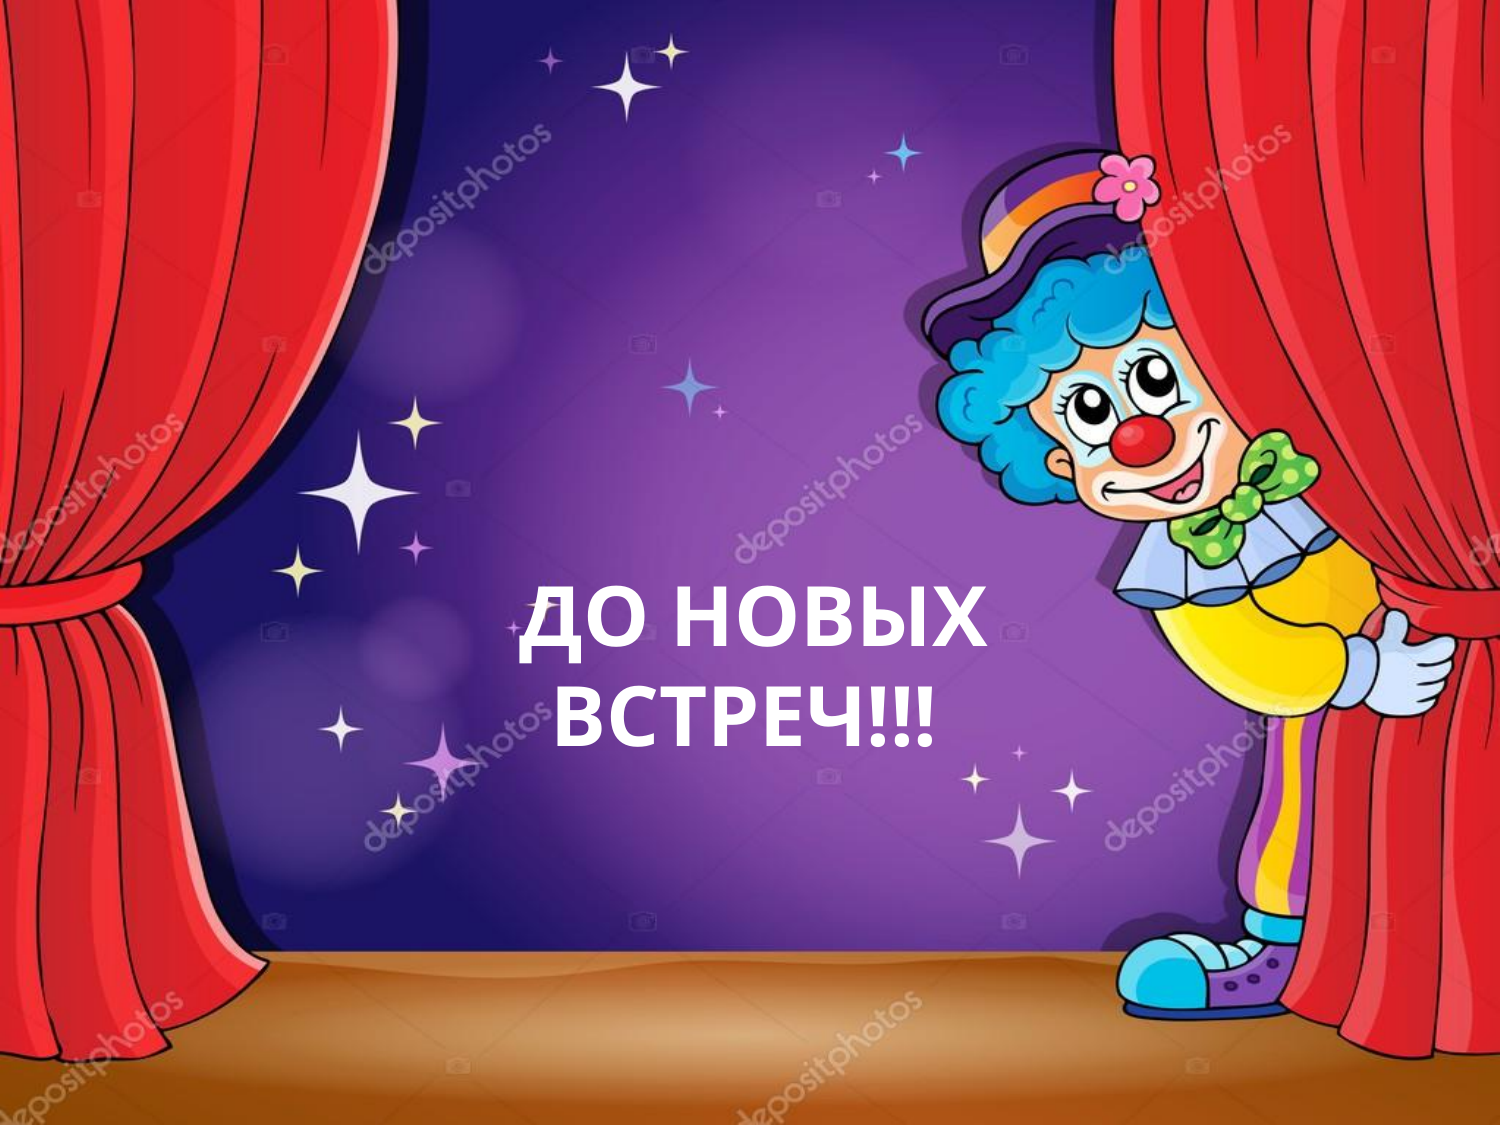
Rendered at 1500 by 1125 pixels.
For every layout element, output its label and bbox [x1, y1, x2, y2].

list [0, 0, 1500, 1125]
